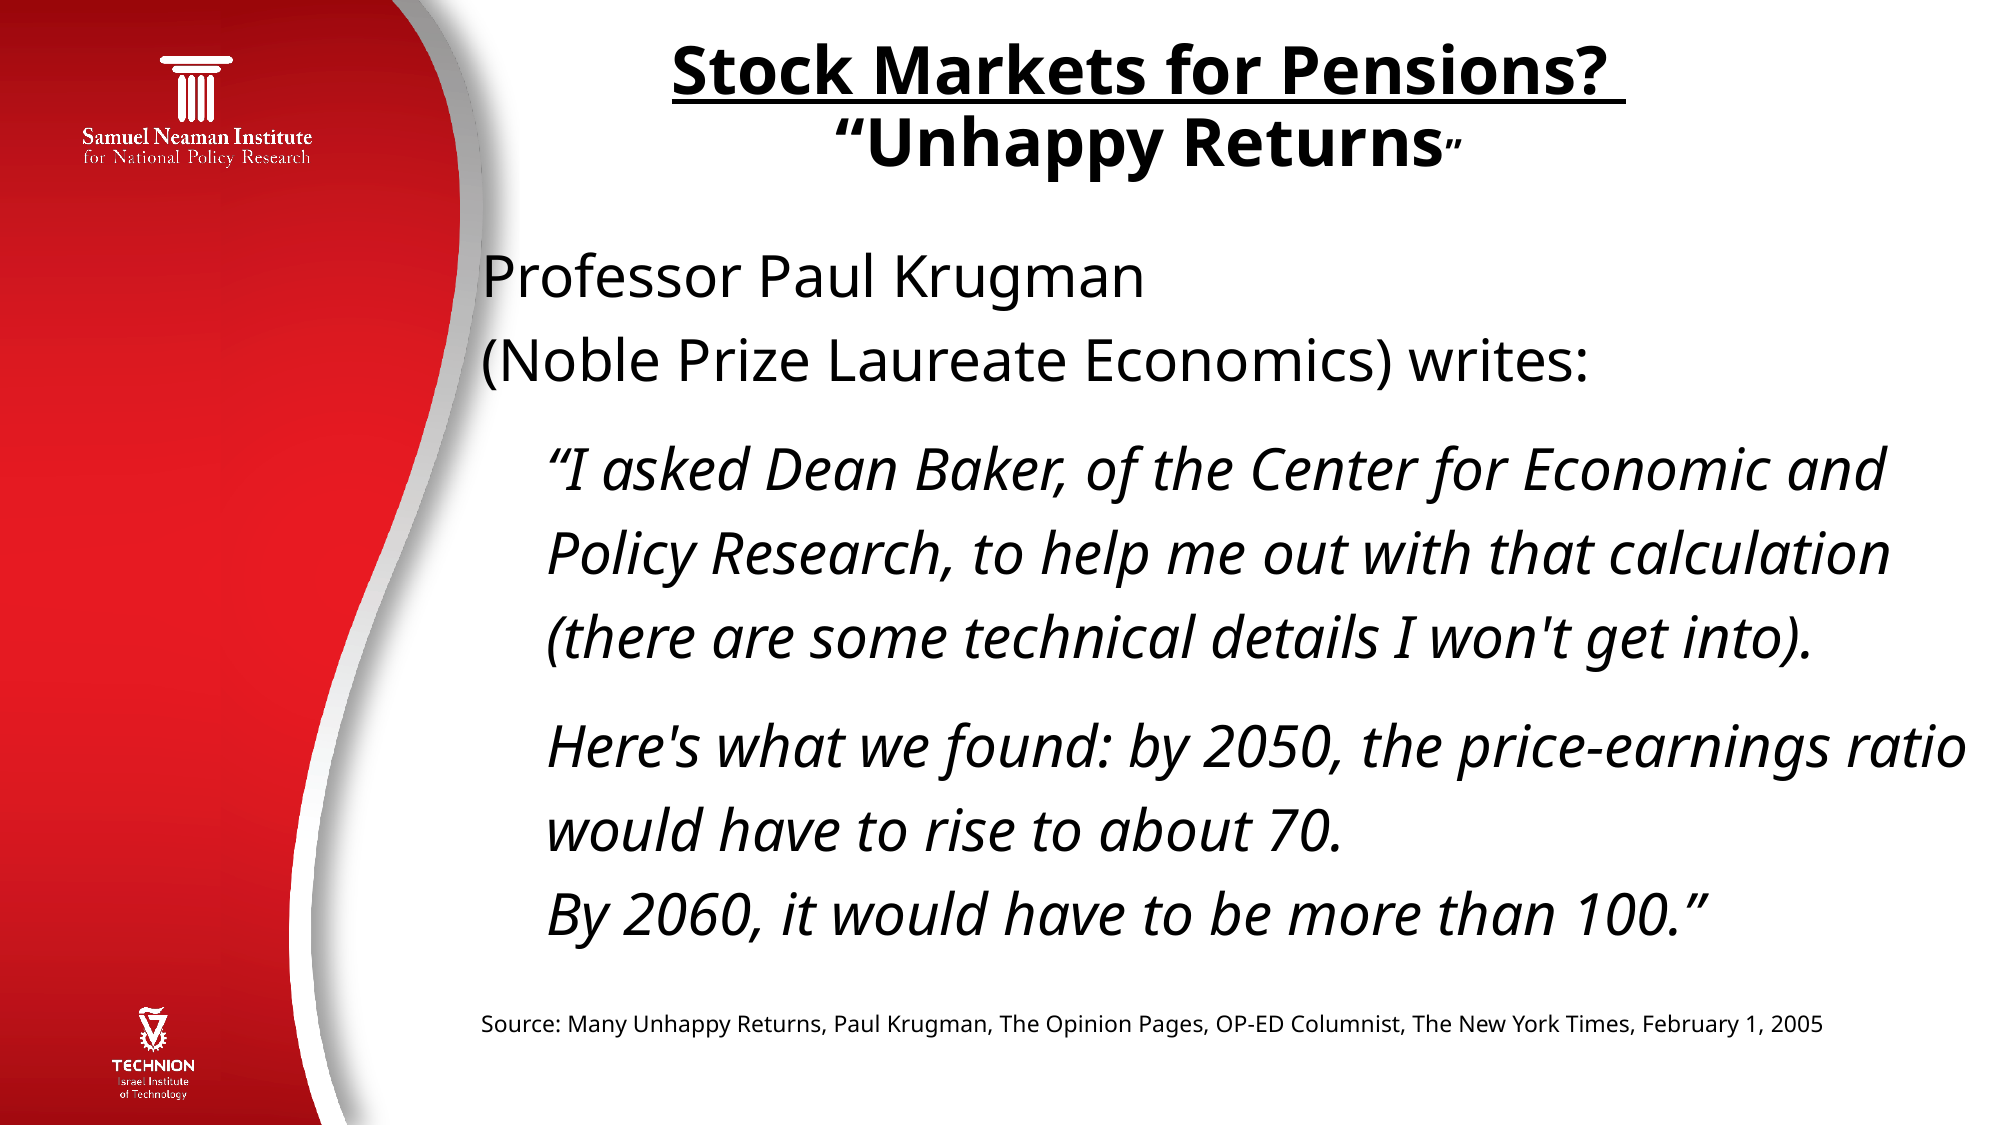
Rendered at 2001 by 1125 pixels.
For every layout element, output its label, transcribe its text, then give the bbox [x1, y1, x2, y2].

title Stock Markets for Pensions? “Unhappy Returns” [543, 0, 1755, 217]
picture [0, 0, 520, 1125]
list Professor Paul Krugman (Noble Prize Laureate Economics) writes: “I asked Dean Baker, of the Center for Economic and Policy Research, to help me out with that calculation (there are some technical details I won't get into). Here's what we found: by 2050, the price-earnings ratio would have to rise to about 70. By 2060, it would have to be more than 100.” Source: Many Unhappy Returns, Paul Krugman, The Opinion Pages, OP-ED Columnist, The New York Times, February 1, 2005 [466, 217, 2000, 1035]
